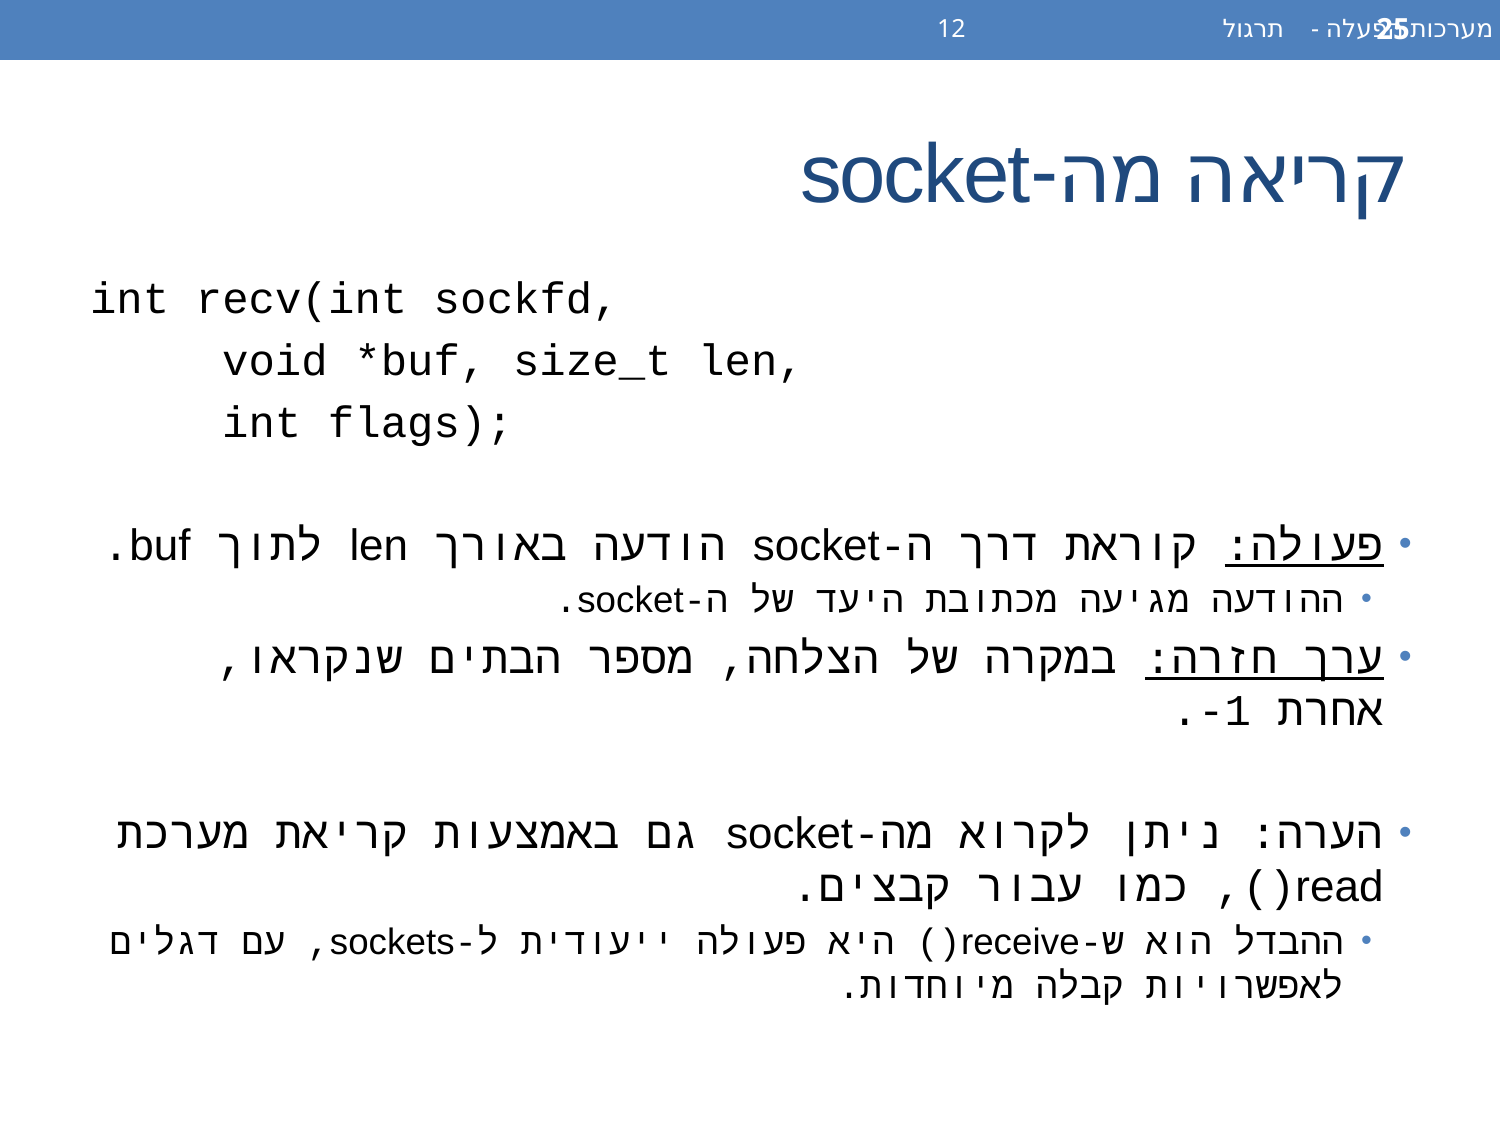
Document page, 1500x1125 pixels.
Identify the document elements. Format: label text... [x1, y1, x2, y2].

list int recv(int sockfd, void *buf, size_t len, int flags); פעולה: קוראת דרך ה-socket הודעה באורך len לתוך buf. ההודעה מגיעה מכתובת היעד של ה-socket. ערך חזרה: במקרה של הצלחה, מספר הבתים שנקראו, אחרת 1-. הערה: ניתן לקרוא מה-socket גם באמצעות קריאת מערכת read(), כמו עבור קבצים. ההבדל הוא ש-receive() היא פעולה ייעודית ל-sockets, עם דגלים לאפשרויות קבלה מיוחדות. [75, 262, 1425, 1063]
footer מערכות הפעלה - תרגול 12 [562, 3, 1238, 57]
slide_number 25 [1250, 3, 1425, 57]
title קריאה מה-socket [75, 87, 1425, 250]
